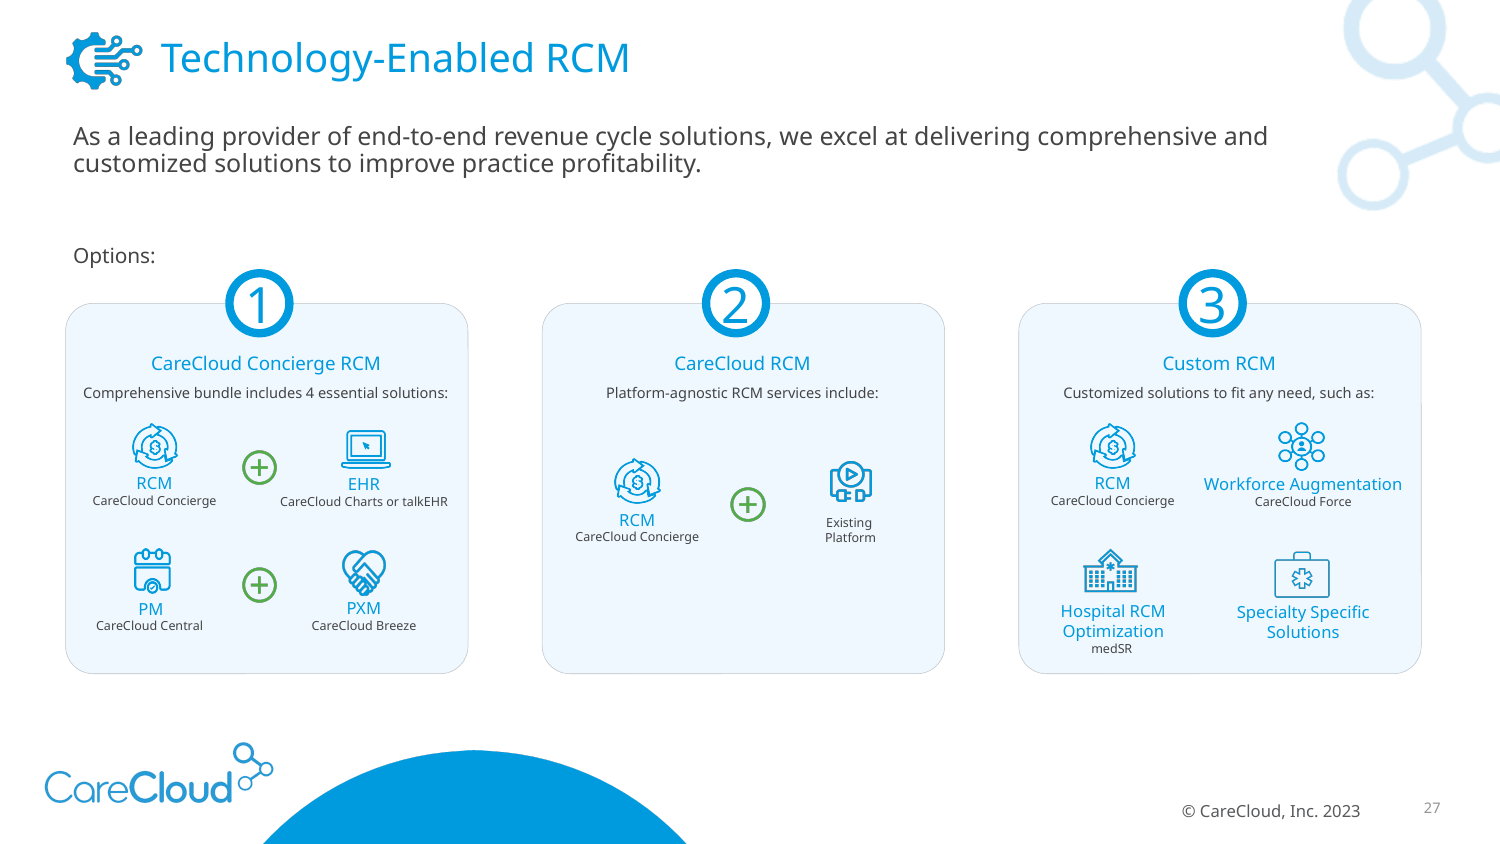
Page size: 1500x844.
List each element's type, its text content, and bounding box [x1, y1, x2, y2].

slide_number 26 [1117, 786, 1456, 832]
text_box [50, 273, 469, 674]
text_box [1018, 273, 1429, 674]
picture [492, 750, 763, 844]
text_box 2 [705, 272, 768, 335]
picture [833, 472, 869, 502]
title Technology-Enabled RCM [50, 31, 1408, 98]
picture [41, 737, 458, 844]
text_box As a leading provider of end-to-end revenue cycle solutions, we excel at delivering comprehensive and customized solutions to improve practice profitability. [65, 116, 1339, 193]
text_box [560, 458, 927, 554]
picture [841, 464, 861, 484]
picture [65, 31, 145, 92]
text_box [541, 302, 946, 675]
text_box CareCloud RCM Platform-agnostic RCM services include: [542, 344, 943, 410]
text_box Options: [65, 238, 213, 273]
picture [857, 461, 872, 469]
picture [830, 461, 845, 469]
